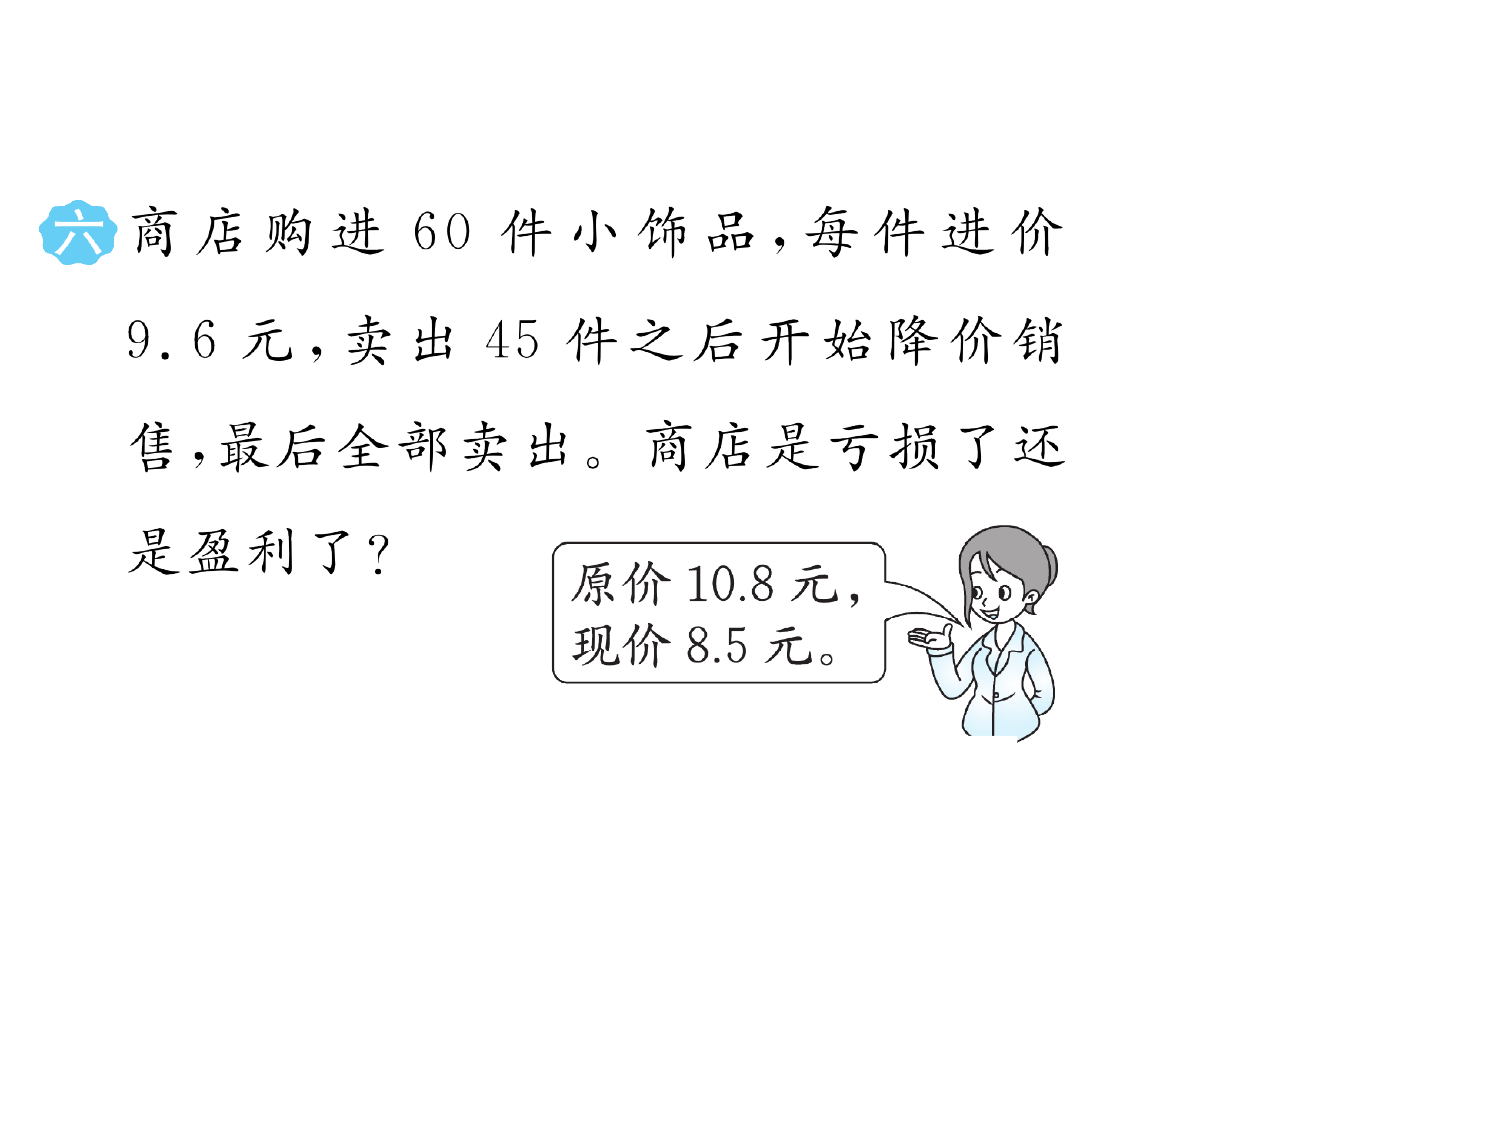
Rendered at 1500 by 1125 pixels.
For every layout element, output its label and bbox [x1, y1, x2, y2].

picture [35, 177, 1078, 1122]
